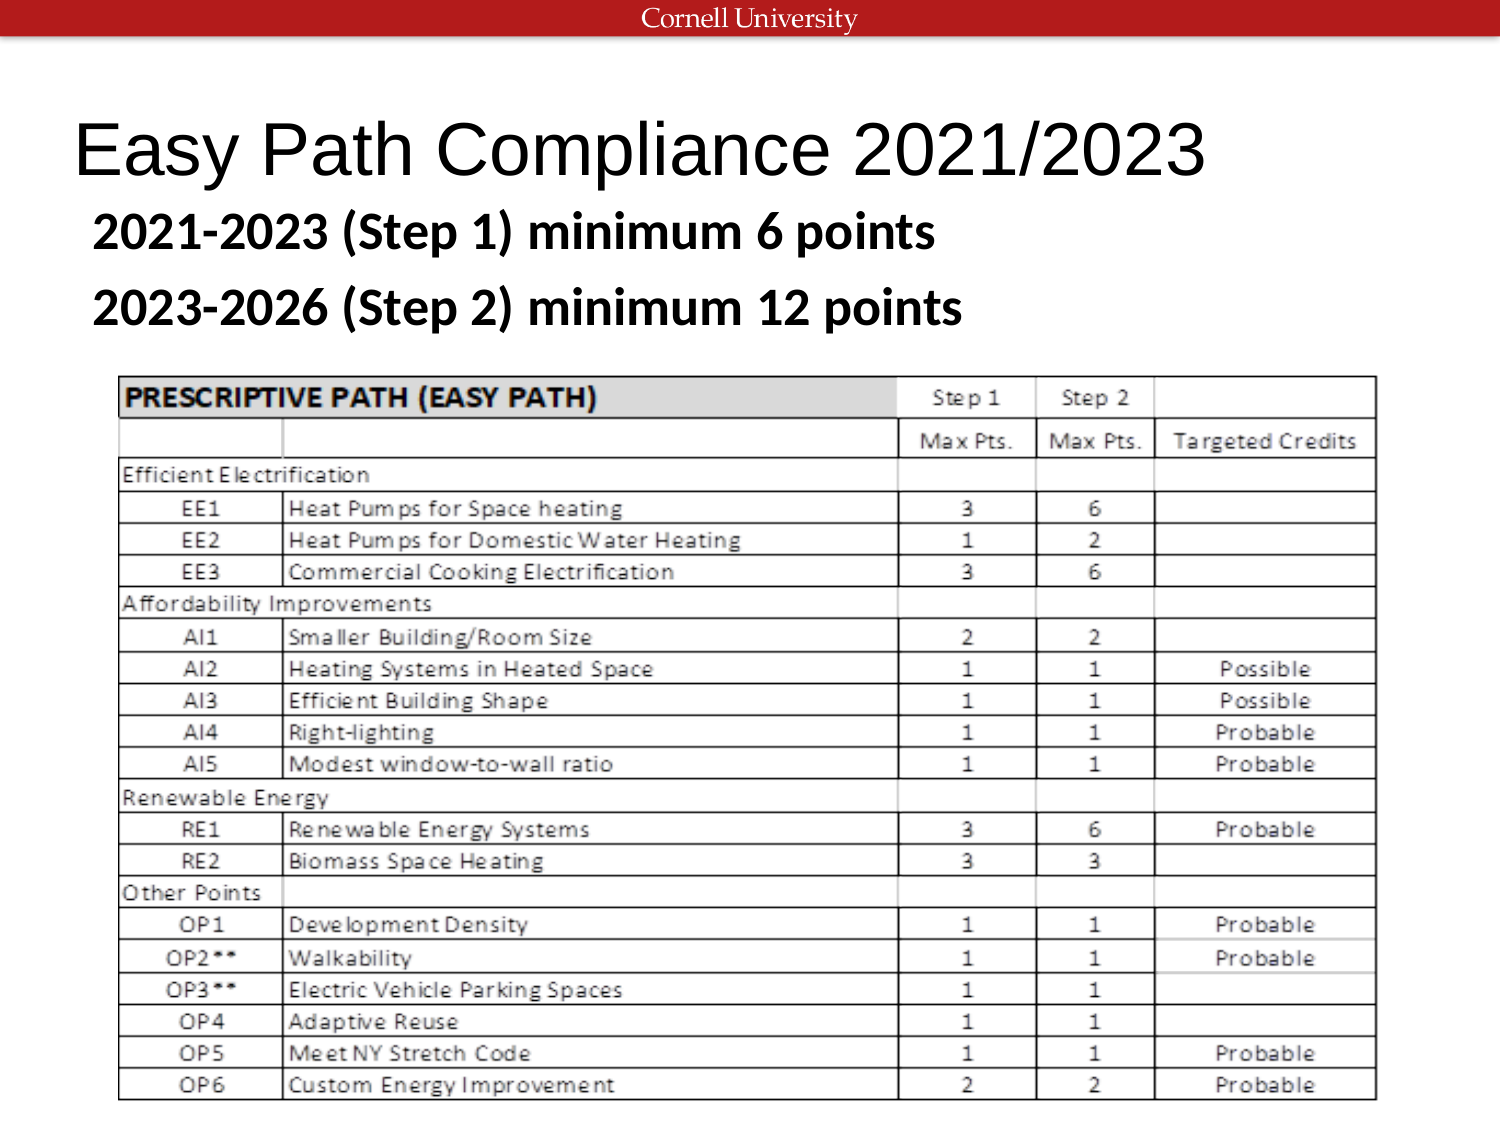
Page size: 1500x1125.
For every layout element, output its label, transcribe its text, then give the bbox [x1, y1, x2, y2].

picture [635, 0, 858, 60]
list 2021-2023 (Step 1) minimum 6 points 2023-2026 (Step 2) minimum 12 points [78, 229, 1463, 975]
title Easy Path Compliance 2021/2023 [58, 62, 1483, 229]
picture [117, 373, 1382, 1103]
